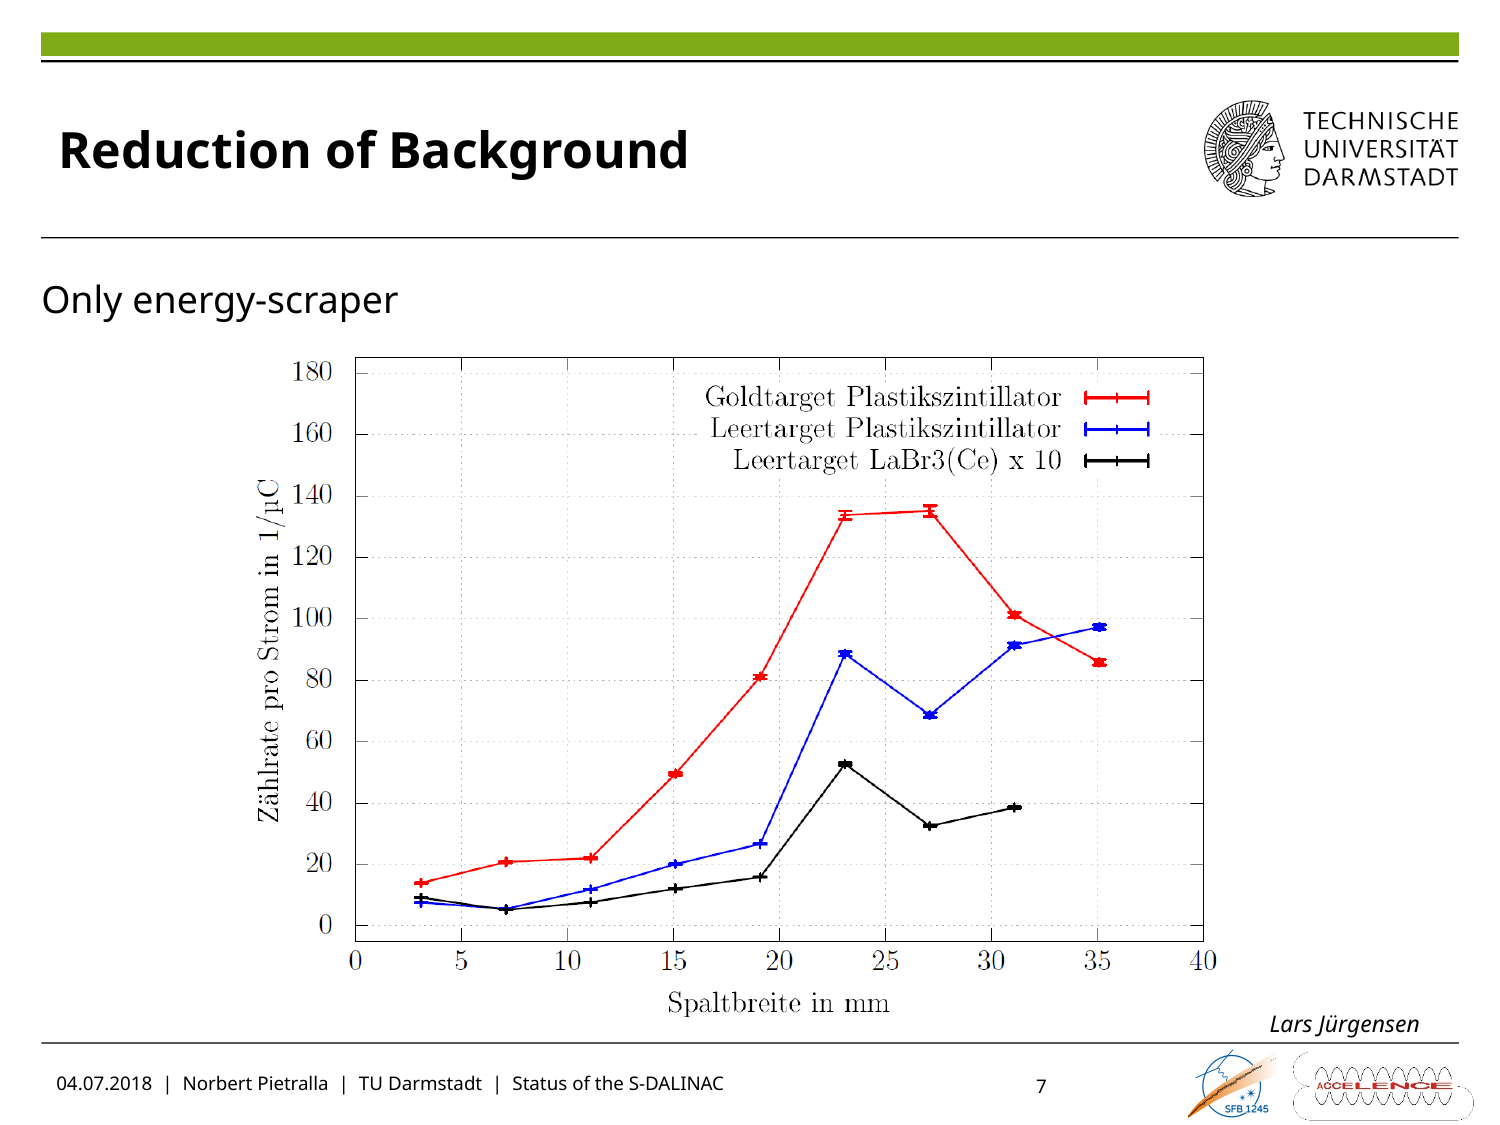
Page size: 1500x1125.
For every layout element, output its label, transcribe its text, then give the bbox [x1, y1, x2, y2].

text_box Lars Jürgensen [1269, 1001, 1483, 1059]
picture [1175, 83, 1500, 214]
picture [229, 351, 1231, 1024]
picture [1281, 1051, 1486, 1122]
list Only energy-scraper [41, 255, 556, 328]
title Reduction of Background [58, 79, 1149, 218]
picture [1187, 1048, 1279, 1119]
